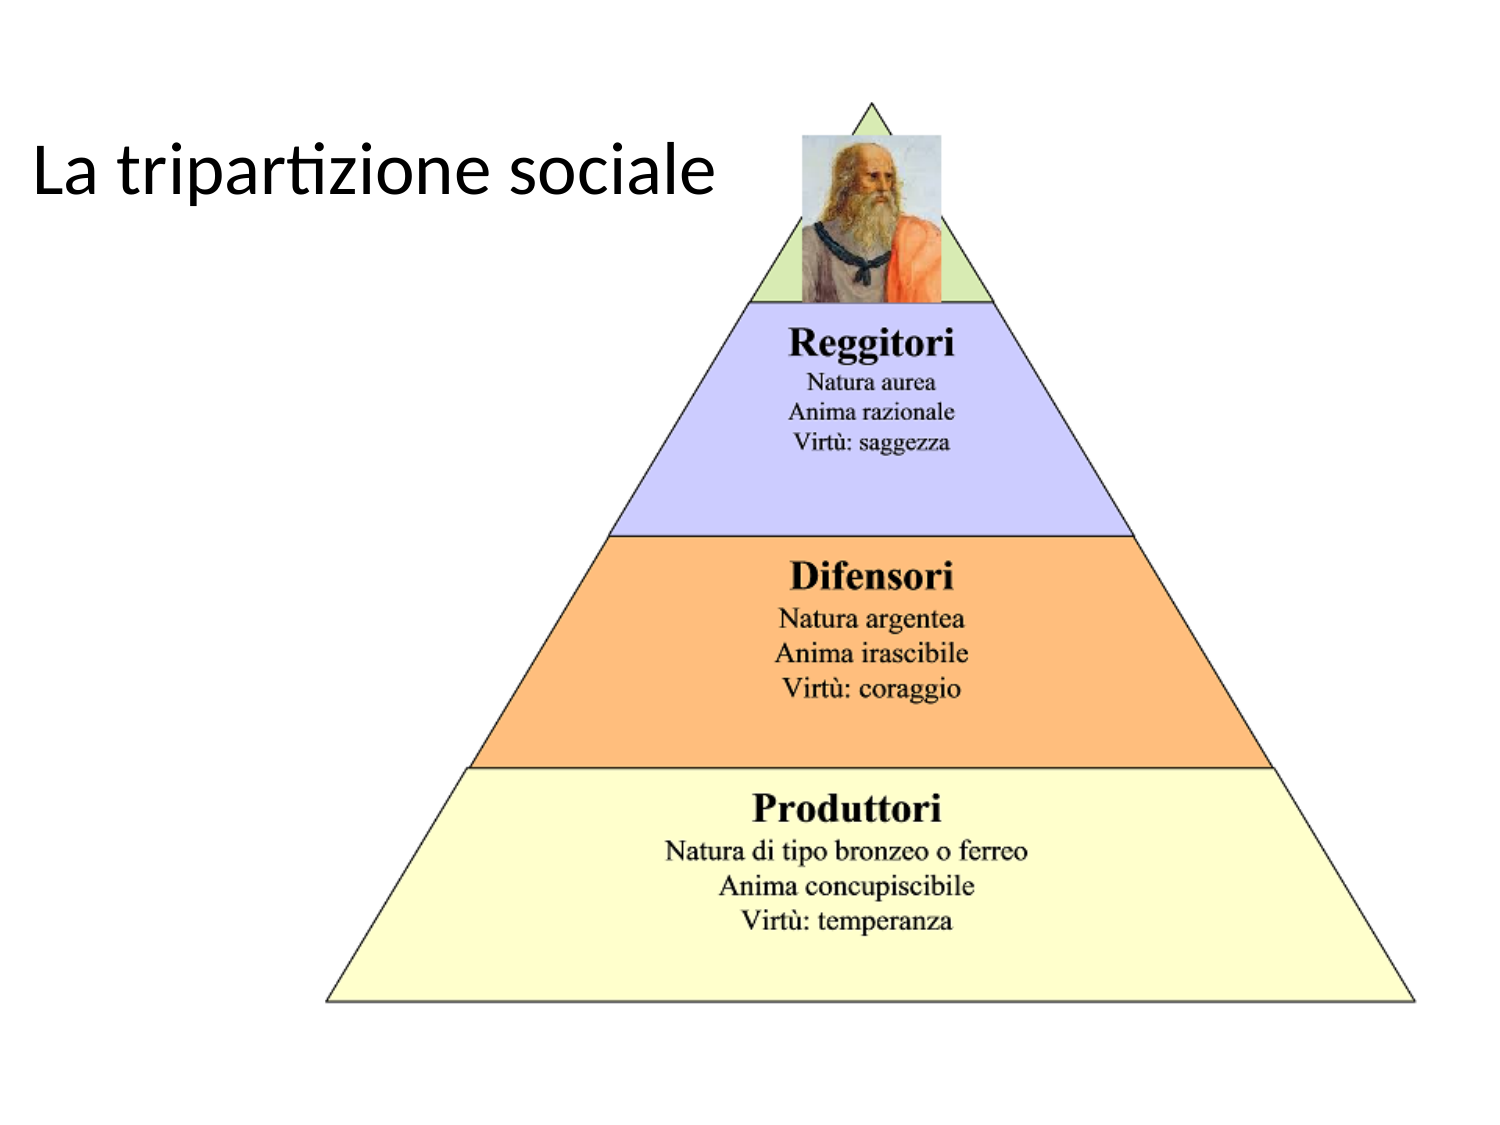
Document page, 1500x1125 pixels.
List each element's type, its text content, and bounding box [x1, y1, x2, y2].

text_box La tripartizione sociale [17, 112, 319, 218]
picture [324, 101, 1421, 1006]
